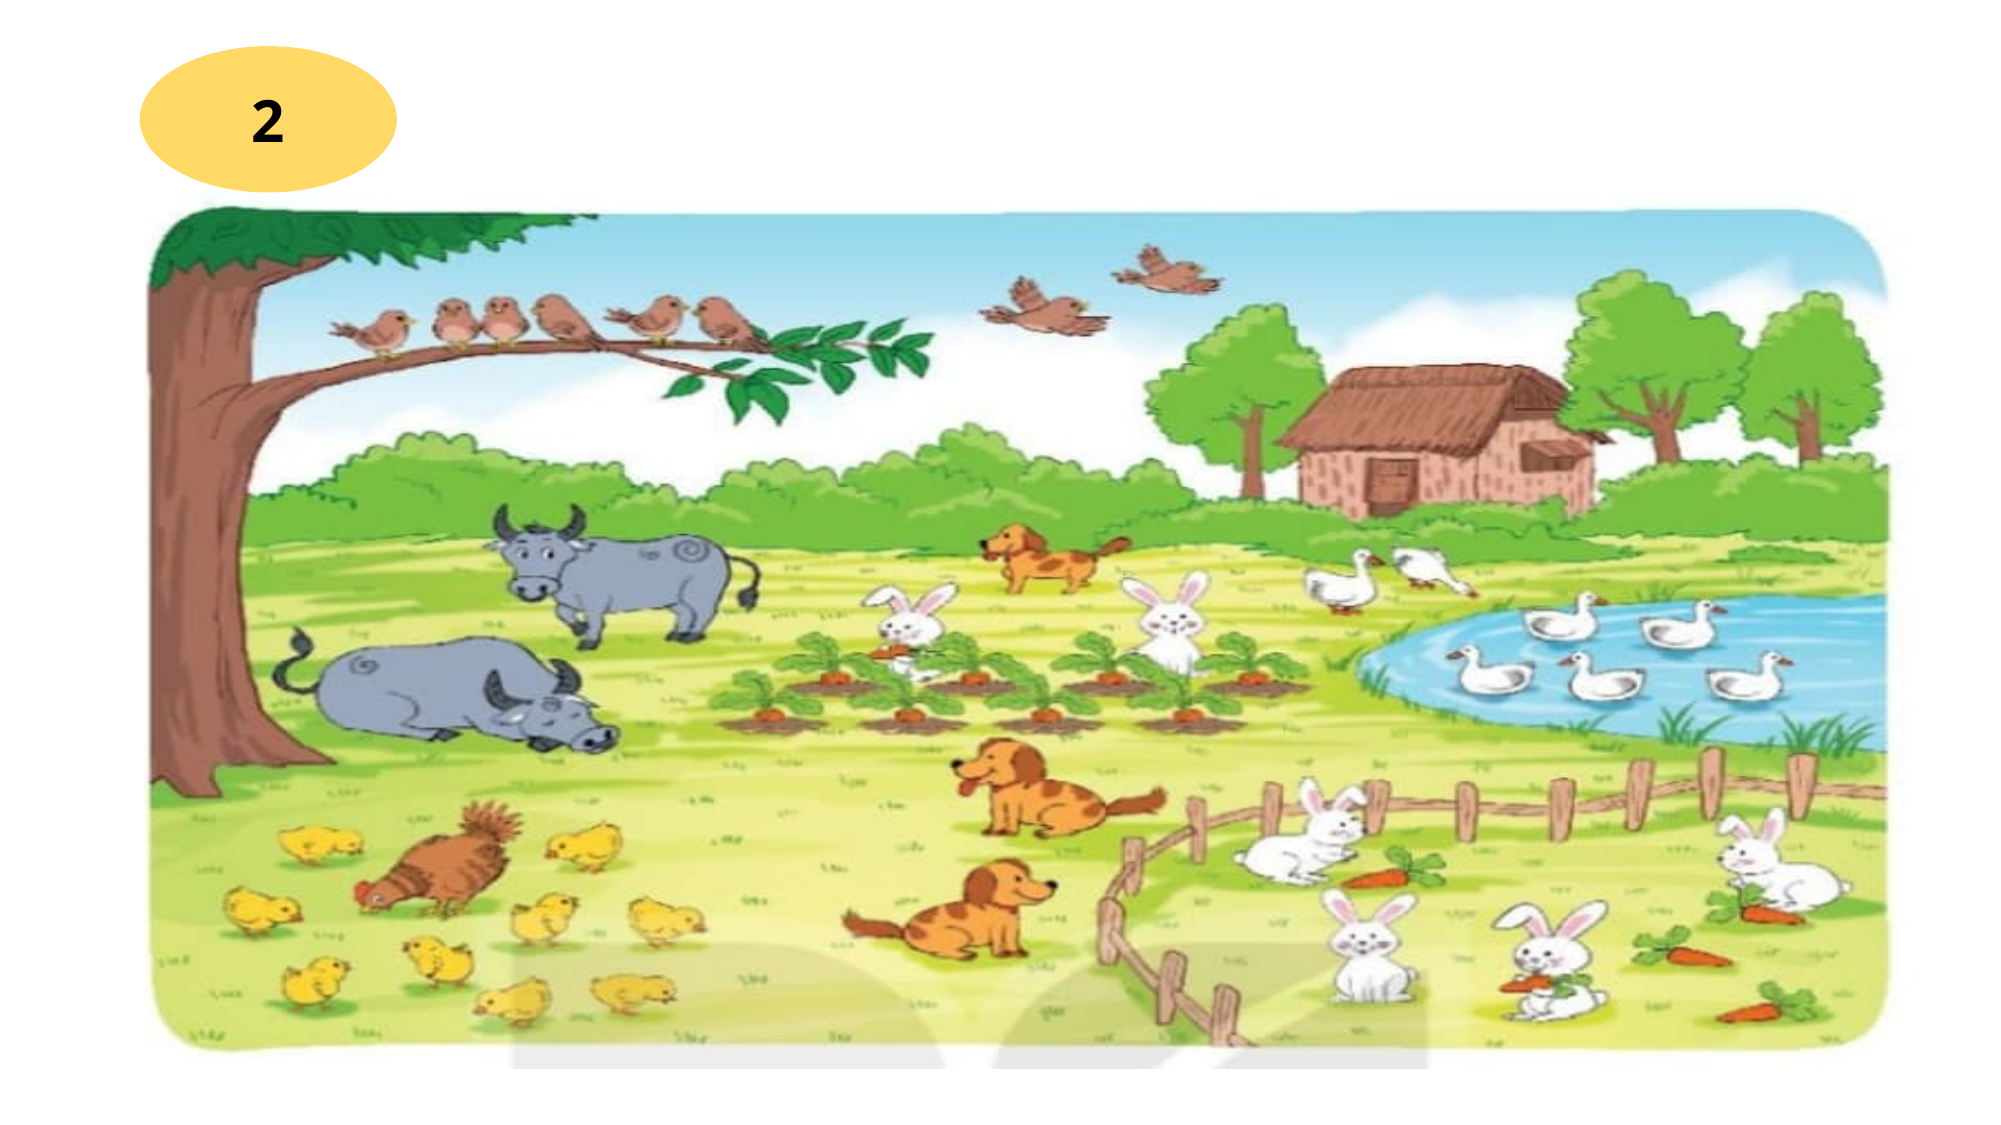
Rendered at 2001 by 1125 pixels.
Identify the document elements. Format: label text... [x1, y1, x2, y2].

text_box 2 [138, 45, 398, 193]
picture [145, 193, 1920, 1069]
